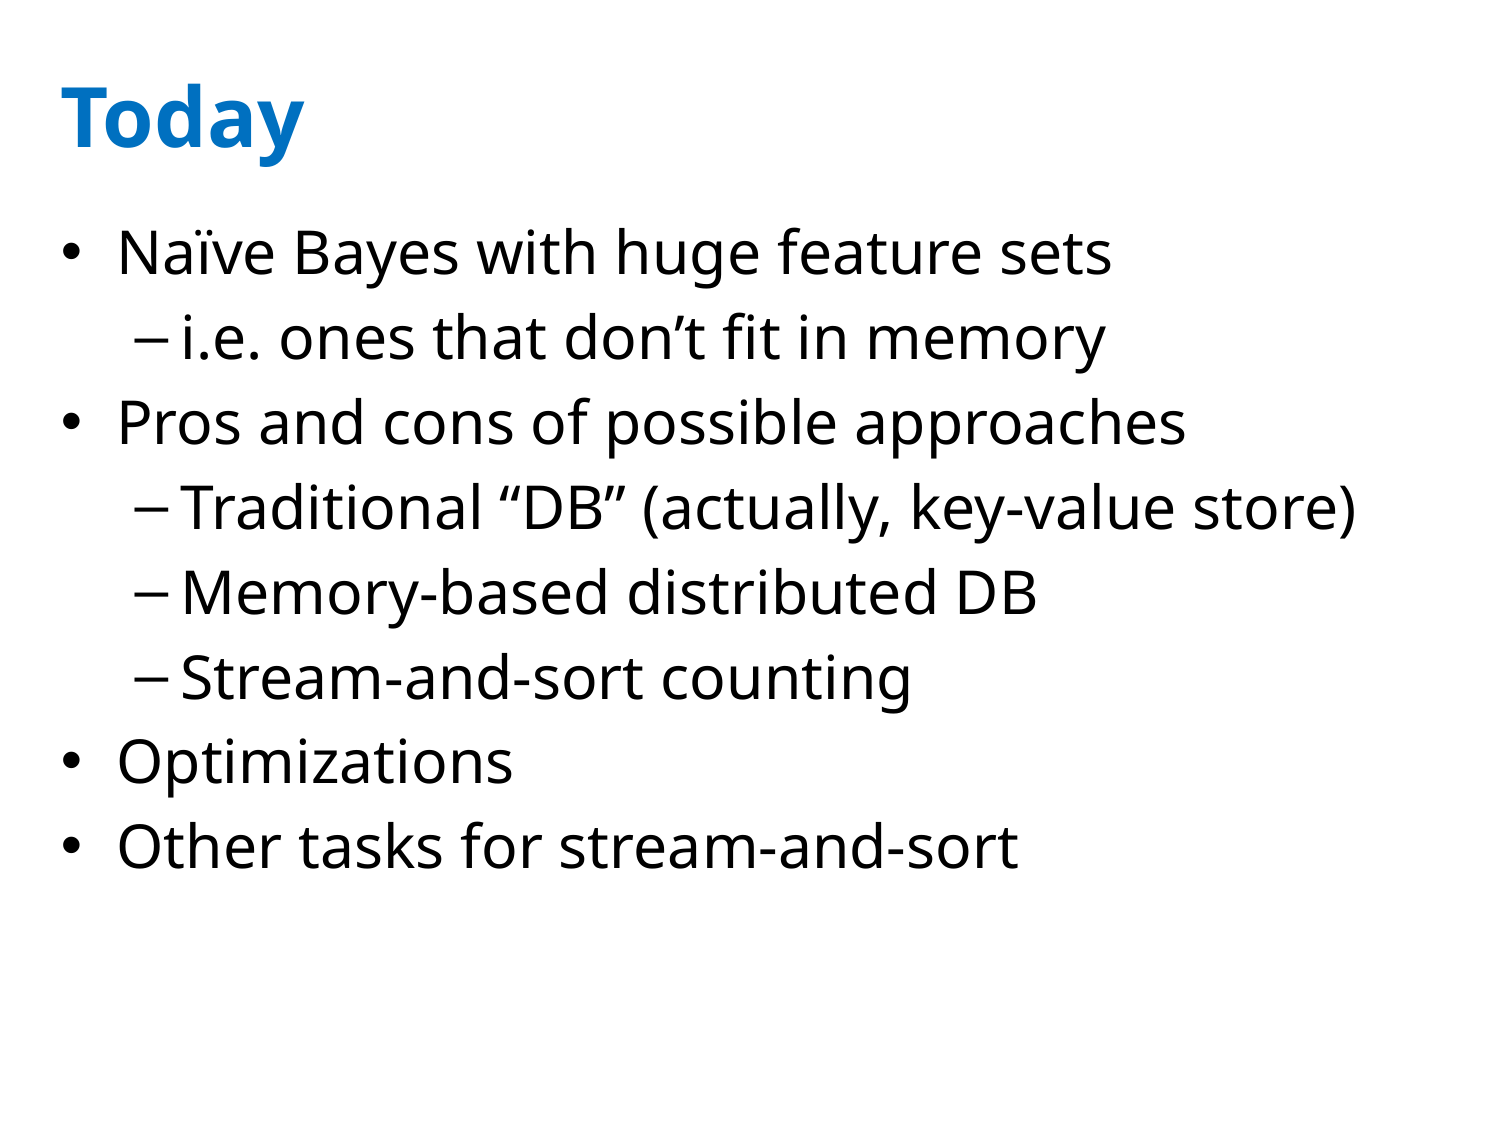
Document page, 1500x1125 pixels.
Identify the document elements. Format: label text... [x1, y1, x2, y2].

title Today [45, 47, 1465, 180]
list Naïve Bayes with huge feature sets i.e. ones that don’t fit in memory Pros and cons of possible approaches Traditional “DB” (actually, key-value store) Memory-based distributed DB Stream-and-sort counting Optimizations Other tasks for stream-and-sort [45, 206, 1465, 899]
